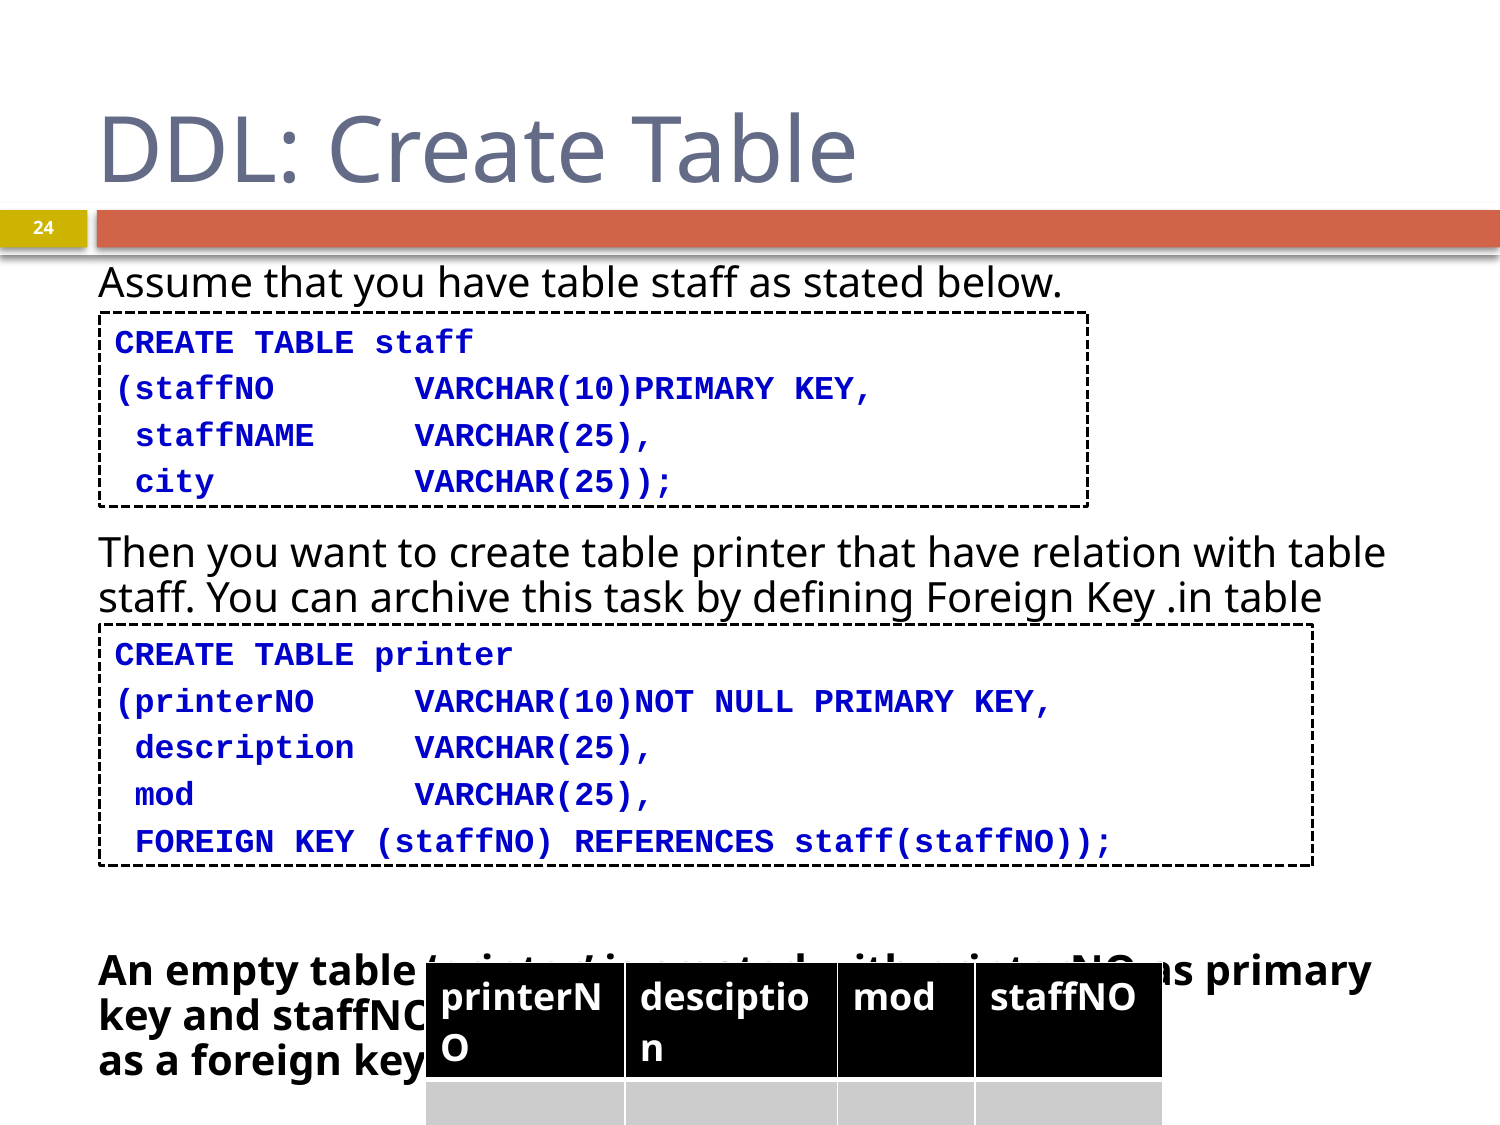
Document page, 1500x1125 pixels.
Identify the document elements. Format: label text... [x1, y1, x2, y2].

list Assume that you have table staff as stated below. Then you want to create table printer that have relation with table staff. You can archive this task by defining Foreign Key .in table printer as shown: An empty table ‘printer’ is created with printerNO as primary key and staffNO as a foreign key: [83, 254, 1465, 742]
table_header printerNO [426, 963, 624, 1077]
table_cell [426, 1082, 624, 1125]
table_cell [626, 1082, 837, 1125]
table_cell [976, 1082, 1162, 1125]
text_box CREATE TABLE printer (printerNO VARCHAR(10)NOT NULL PRIMARY KEY, description VARCHAR(25), mod VARCHAR(25), FOREIGN KEY (staffNO) REFERENCES staff(staffNO)); [98, 623, 1314, 867]
title DDL: Create Table [81, 95, 1432, 196]
table_header staffNO [976, 963, 1162, 1077]
table_cell [838, 1082, 974, 1125]
text_box CREATE TABLE staff (staffNO VARCHAR(10)PRIMARY KEY, staffNAME VARCHAR(25), city VARCHAR(25)); [98, 311, 1089, 508]
table_header mod [838, 963, 974, 1077]
table_header desciption [626, 963, 837, 1077]
